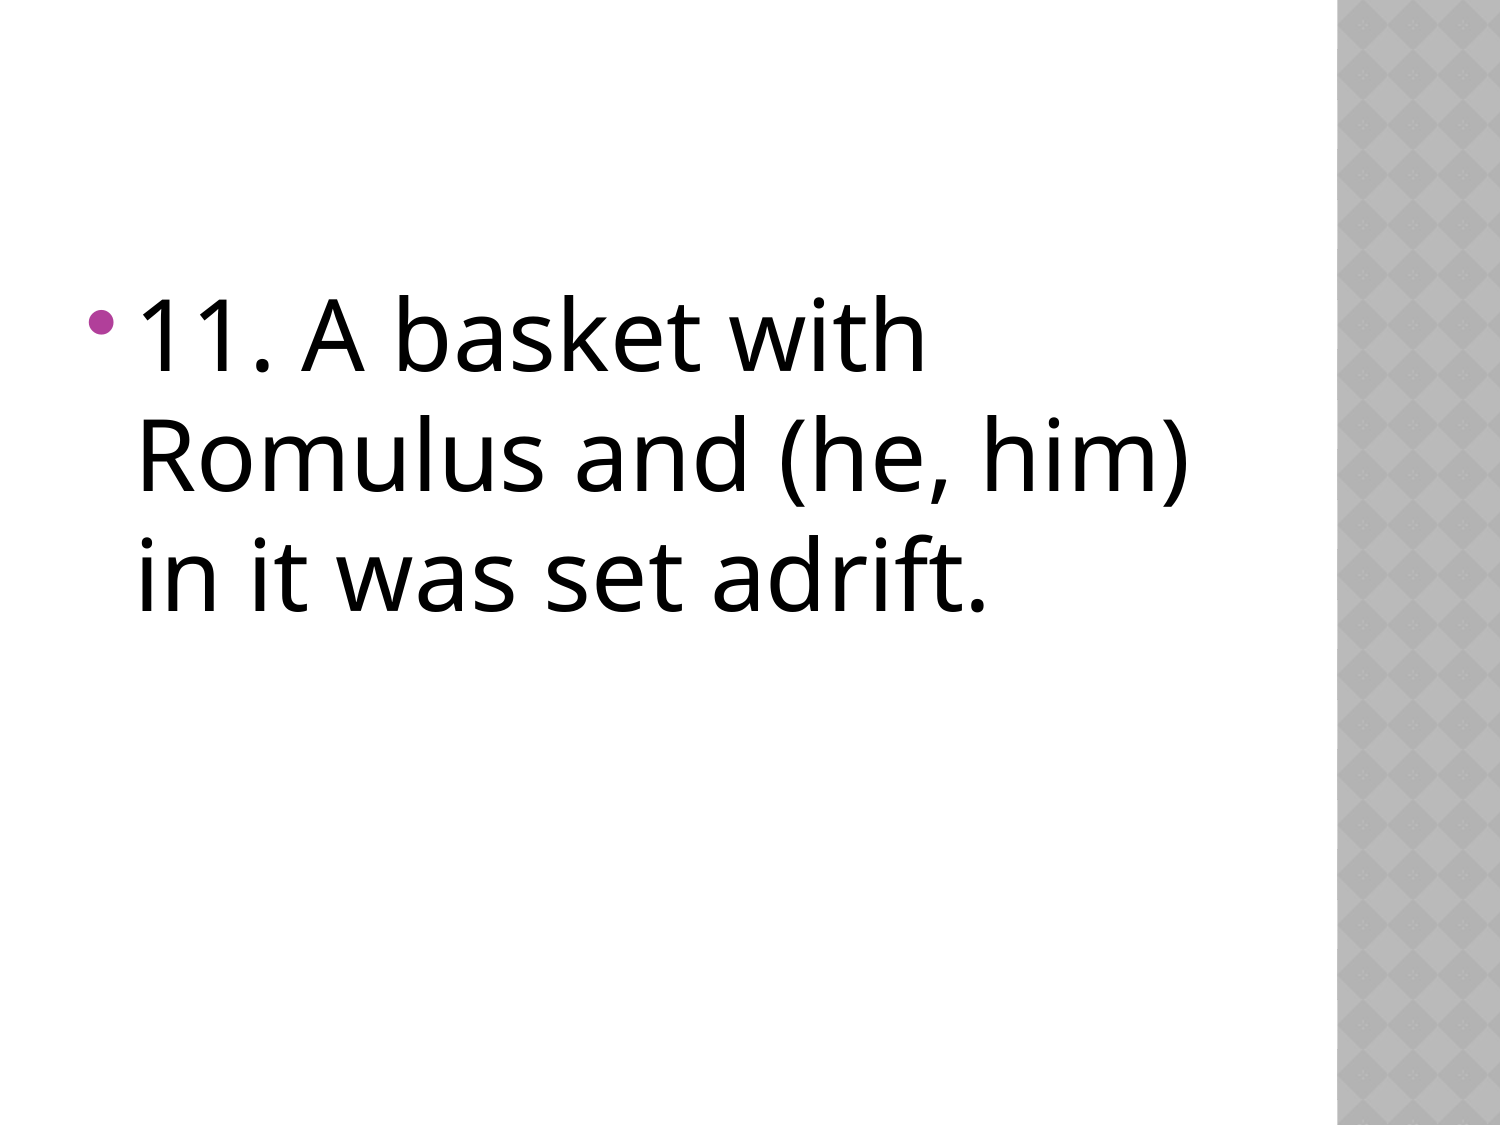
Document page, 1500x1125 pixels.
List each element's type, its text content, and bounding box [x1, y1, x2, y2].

list 11. A basket with Romulus and (he, him) in it was set adrift. [75, 264, 1263, 1059]
